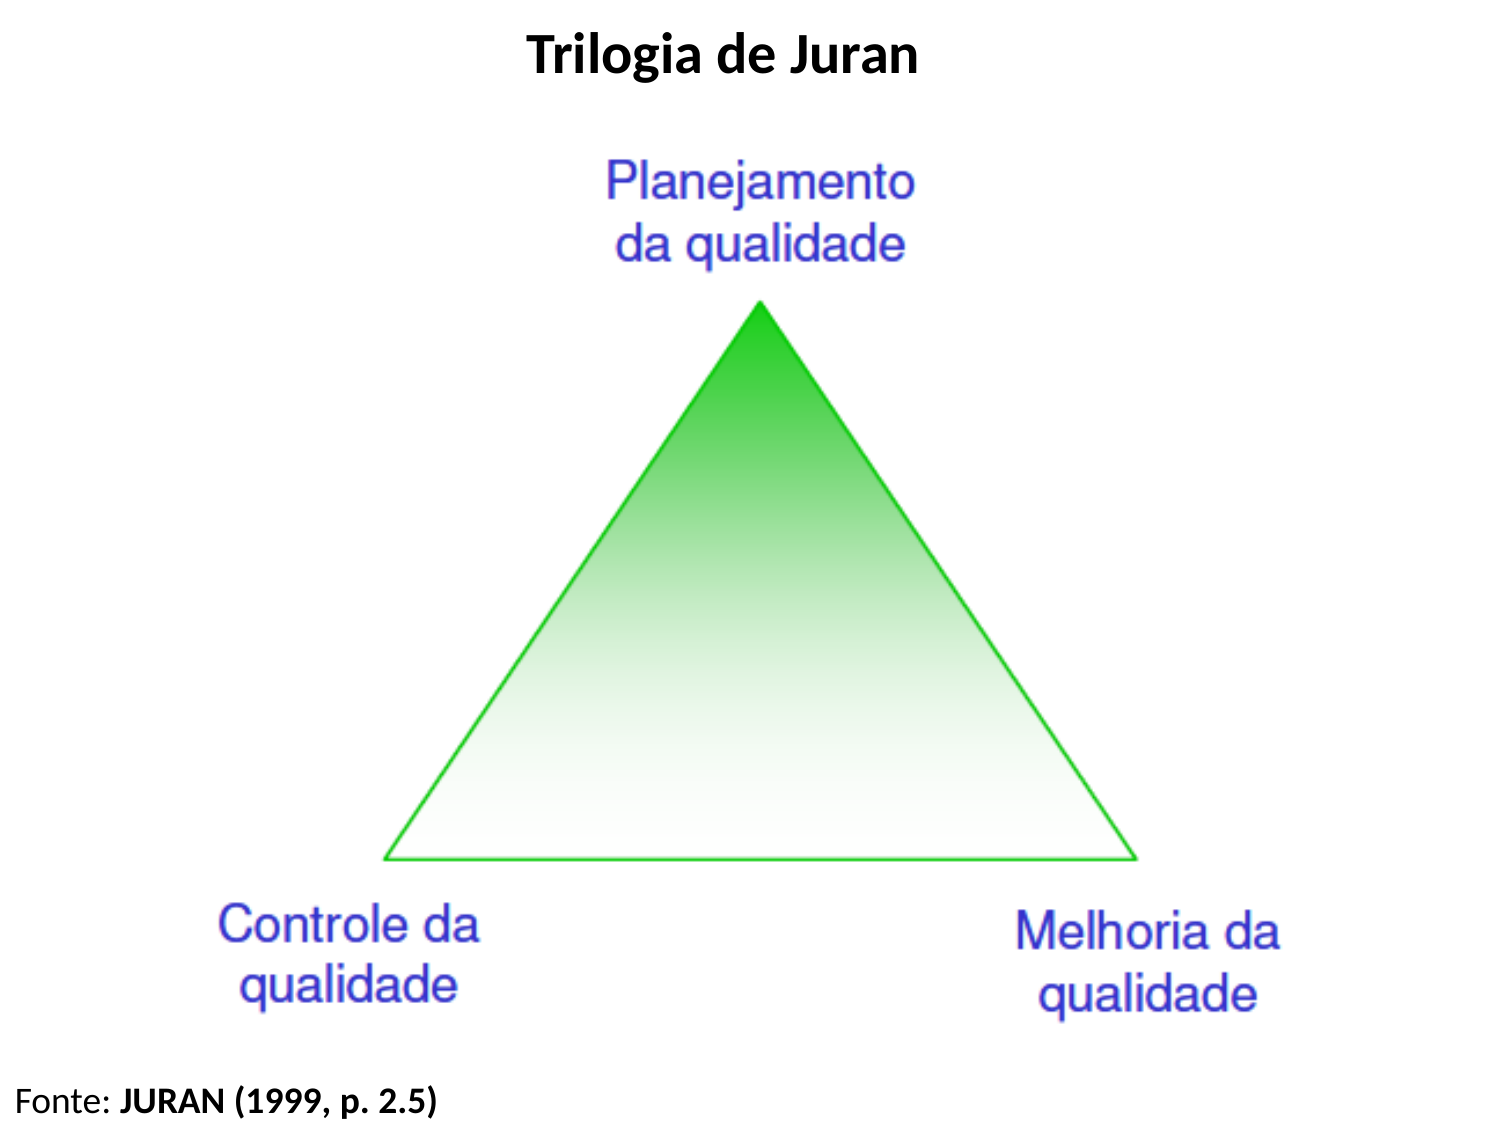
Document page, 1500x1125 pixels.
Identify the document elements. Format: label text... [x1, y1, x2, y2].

text_box Trilogia de Juran [348, 7, 1099, 93]
picture [206, 107, 1306, 1047]
text_box Fonte: JURAN (1999, p. 2.5) [0, 1068, 750, 1125]
